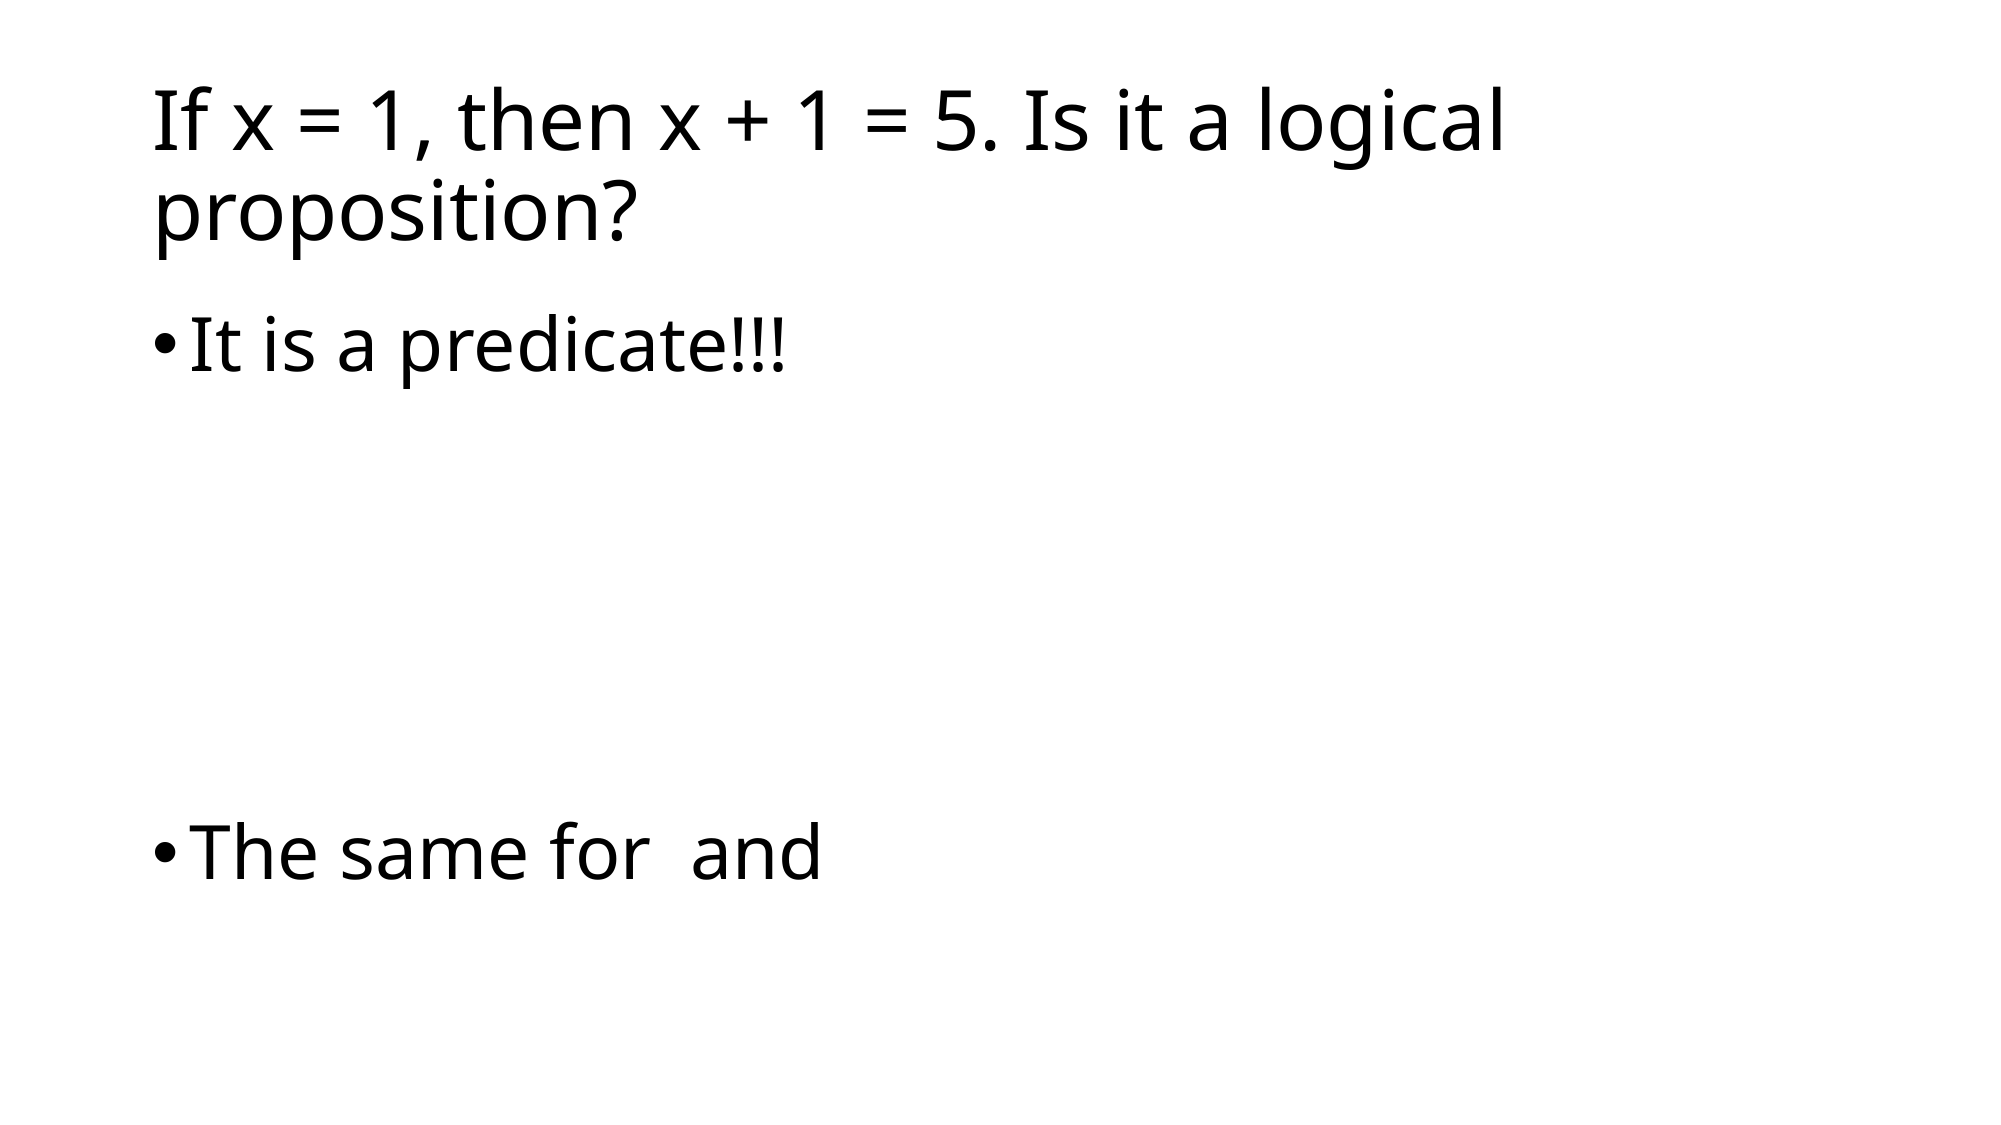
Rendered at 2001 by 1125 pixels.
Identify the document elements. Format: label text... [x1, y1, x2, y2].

title If x = 1, then x + 1 = 5. Is it a logical proposition? [137, 59, 1863, 278]
